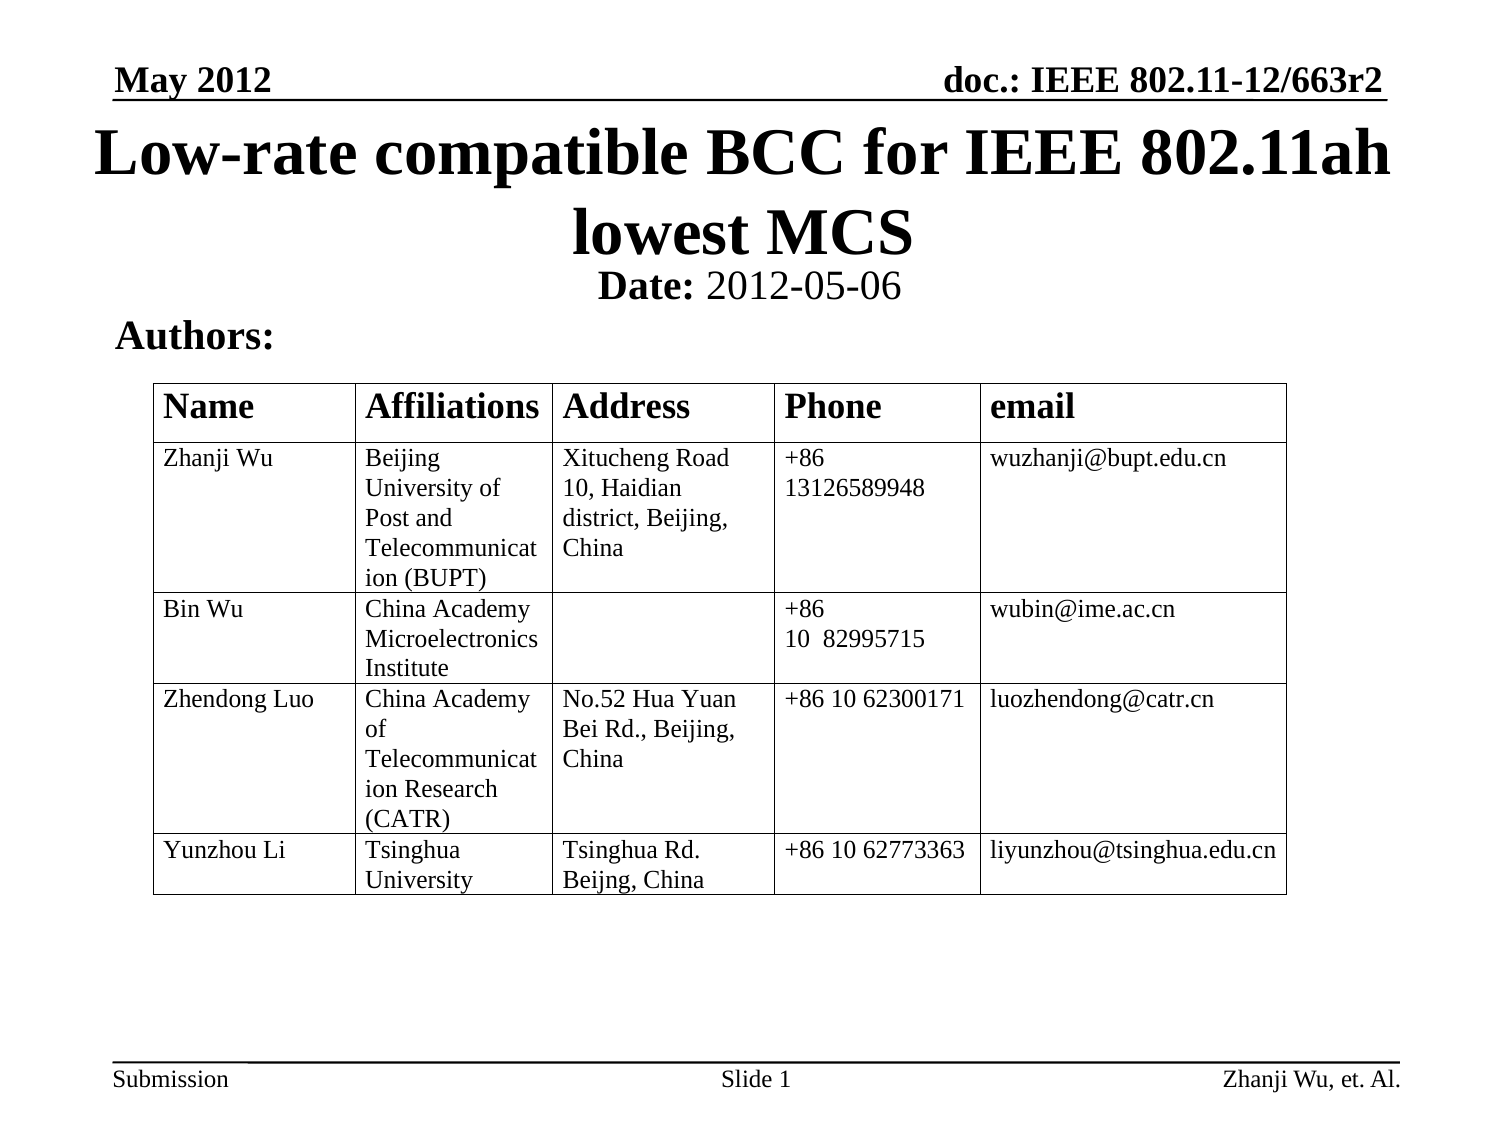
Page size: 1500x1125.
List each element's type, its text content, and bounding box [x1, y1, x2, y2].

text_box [139, 383, 1336, 1125]
footer Zhanji Wu, et. Al. [1341, 1062, 1402, 1093]
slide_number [114, 54, 365, 101]
title Low-rate compatible BCC for IEEE 802.11ah lowest MCS [62, 124, 1426, 251]
list Date: 2012-05-06 [112, 249, 1388, 313]
text_box Authors: [99, 299, 338, 363]
